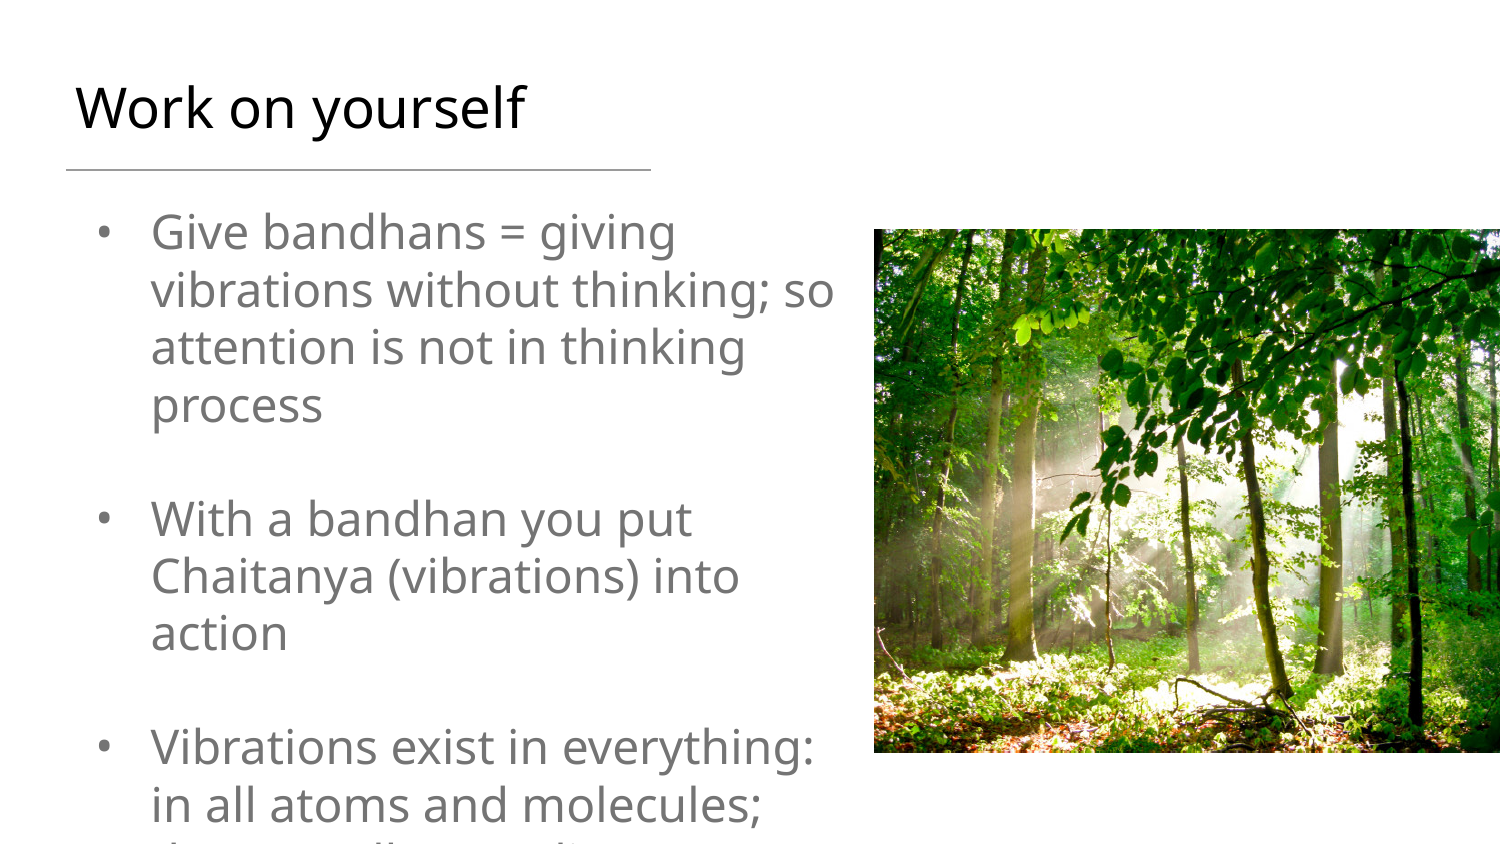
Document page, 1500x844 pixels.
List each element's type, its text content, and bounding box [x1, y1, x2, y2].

list Give bandhans = giving vibrations without thinking; so attention is not in thinking process With a bandhan you put Chaitanya (vibrations) into action Vibrations exist in everything: in all atoms and molecules; they are all pervading [65, 192, 855, 770]
title Work on yourself [65, 28, 822, 150]
picture [874, 229, 1500, 754]
